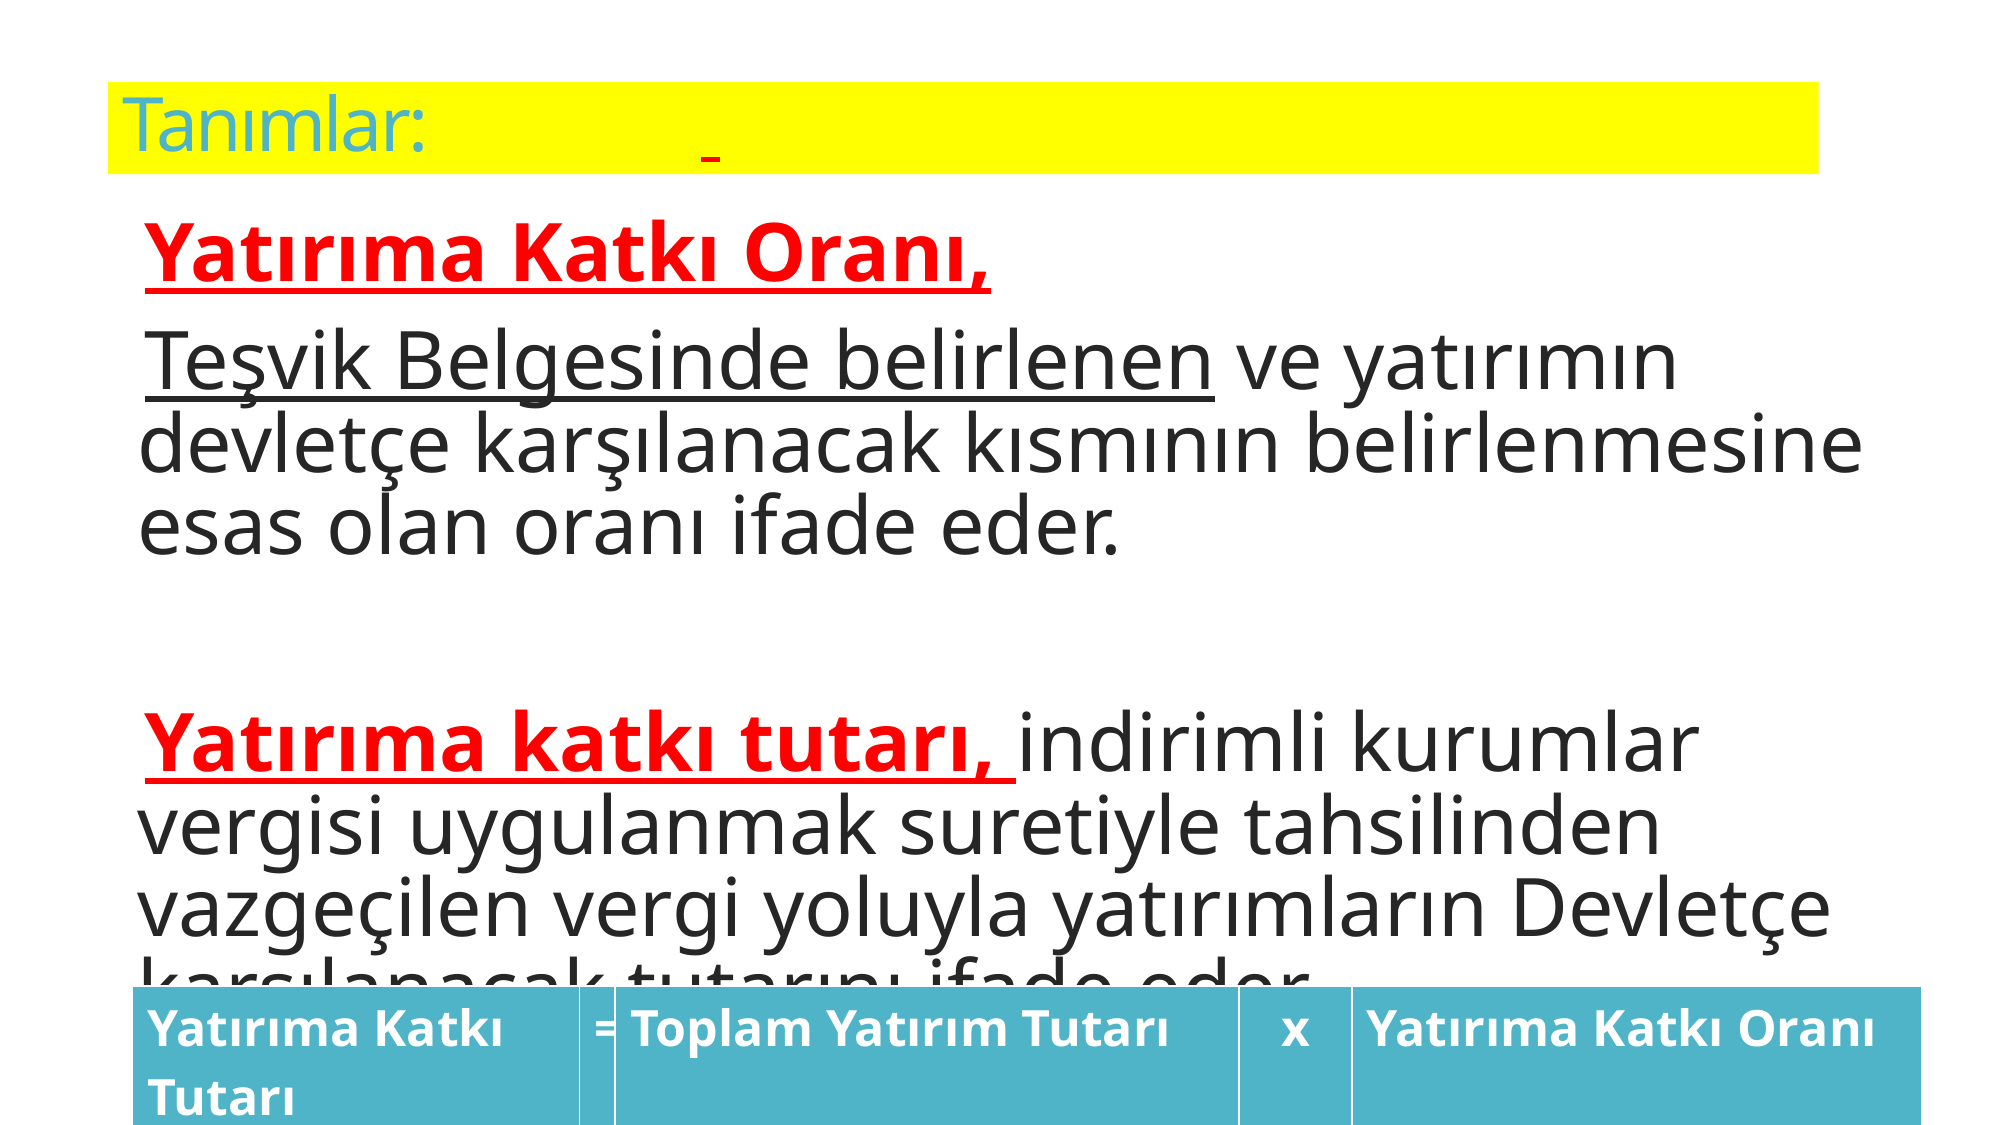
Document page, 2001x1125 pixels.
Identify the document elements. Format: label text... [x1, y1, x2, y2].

table_header Yatırıma Katkı Tutarı [133, 987, 579, 1125]
table_header = [580, 987, 614, 1125]
table_header Yatırıma Katkı Oranı [1353, 987, 1921, 1125]
table_header x [1240, 987, 1351, 1125]
table_header Toplam Yatırım Tutarı [616, 987, 1238, 1125]
list Yatırıma Katkı Oranı, Teşvik Belgesinde belirlenen ve yatırımın devletçe karşılanacak kısmının belirlenmesine esas olan oranı ifade eder. Yatırıma katkı tutarı, indirimli kurumlar vergisi uygulanmak suretiyle tahsilinden vazgeçilen vergi yoluyla yatırımların Devletçe karşılanacak tutarını ifade eder. [107, 208, 1921, 1049]
title Tanımlar: [107, 81, 1819, 175]
